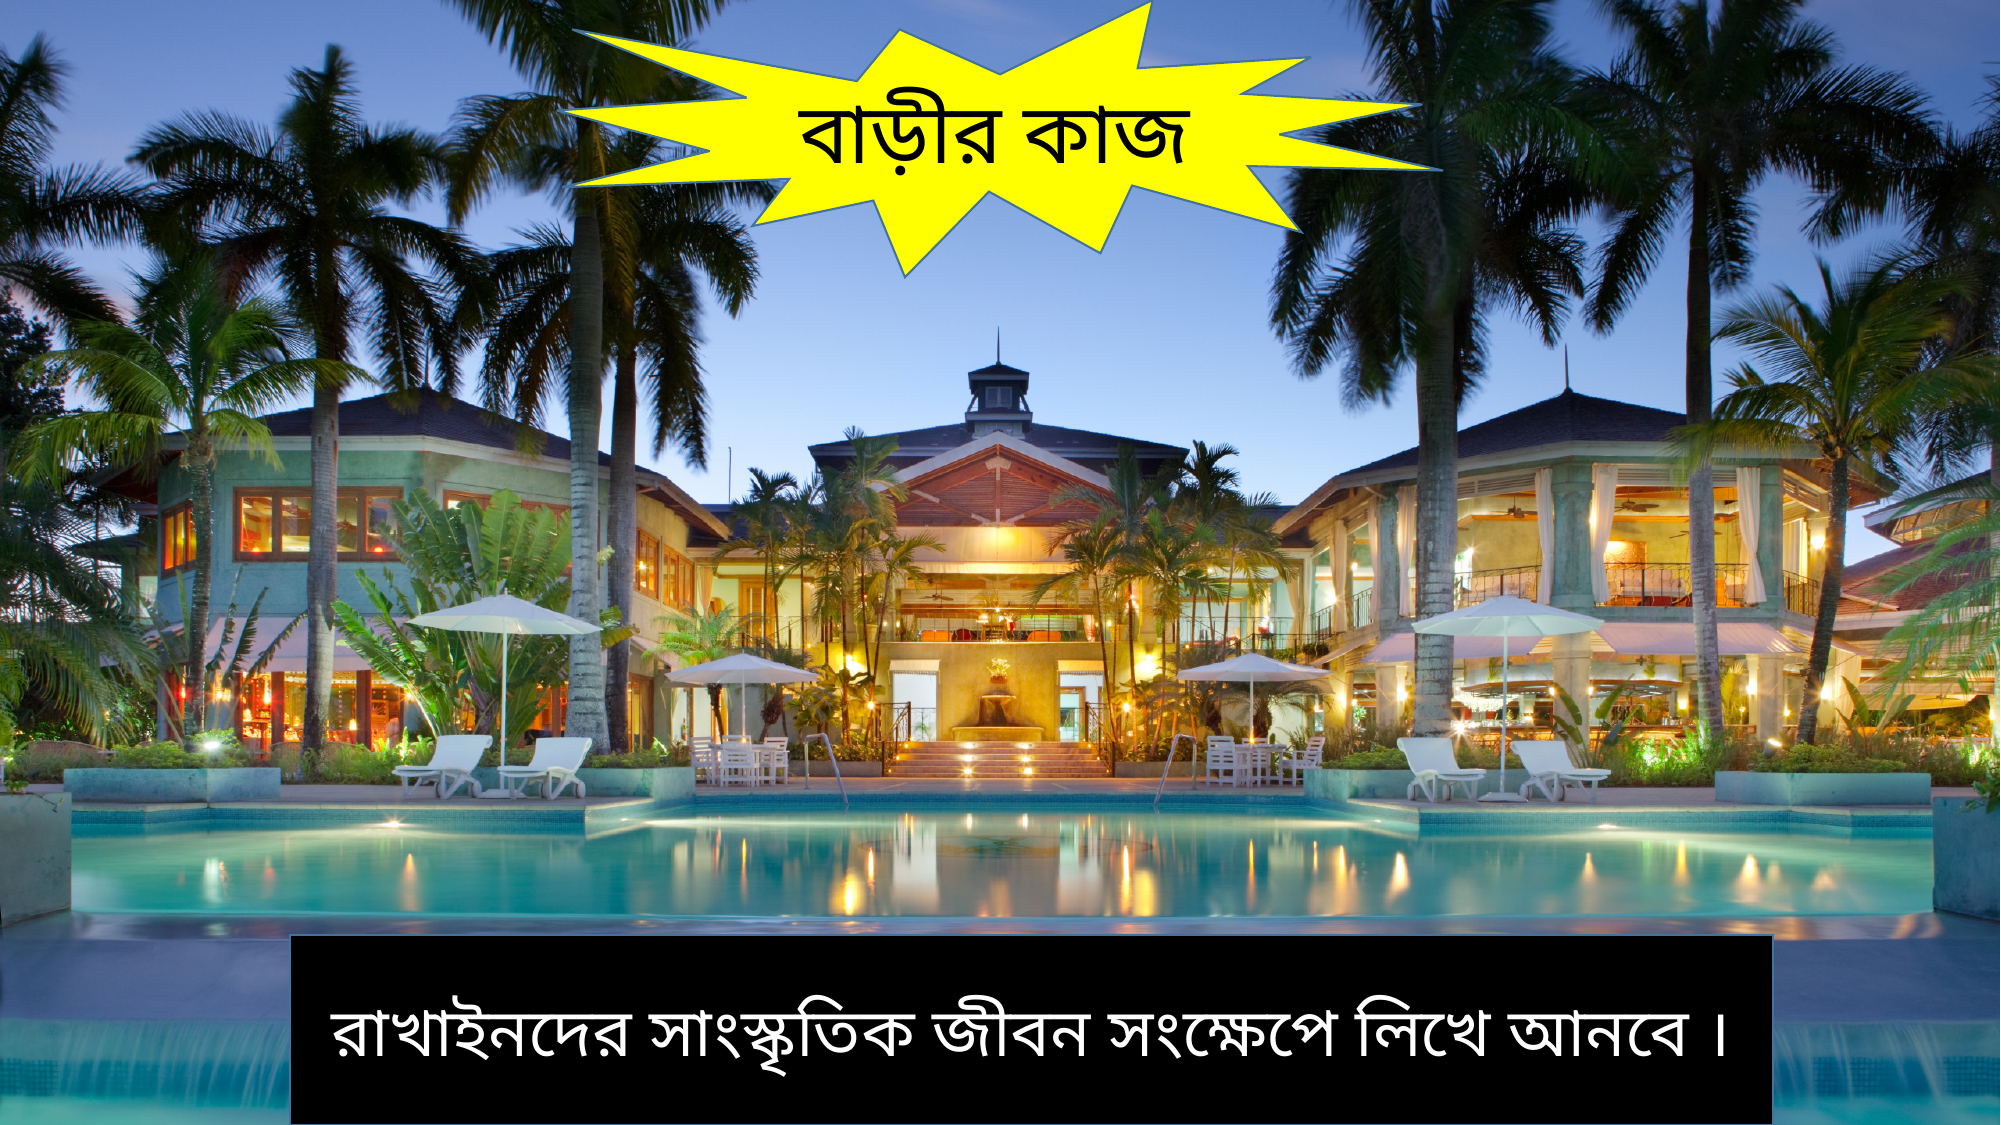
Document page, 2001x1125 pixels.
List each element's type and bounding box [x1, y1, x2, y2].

list [0, 0, 2000, 1125]
